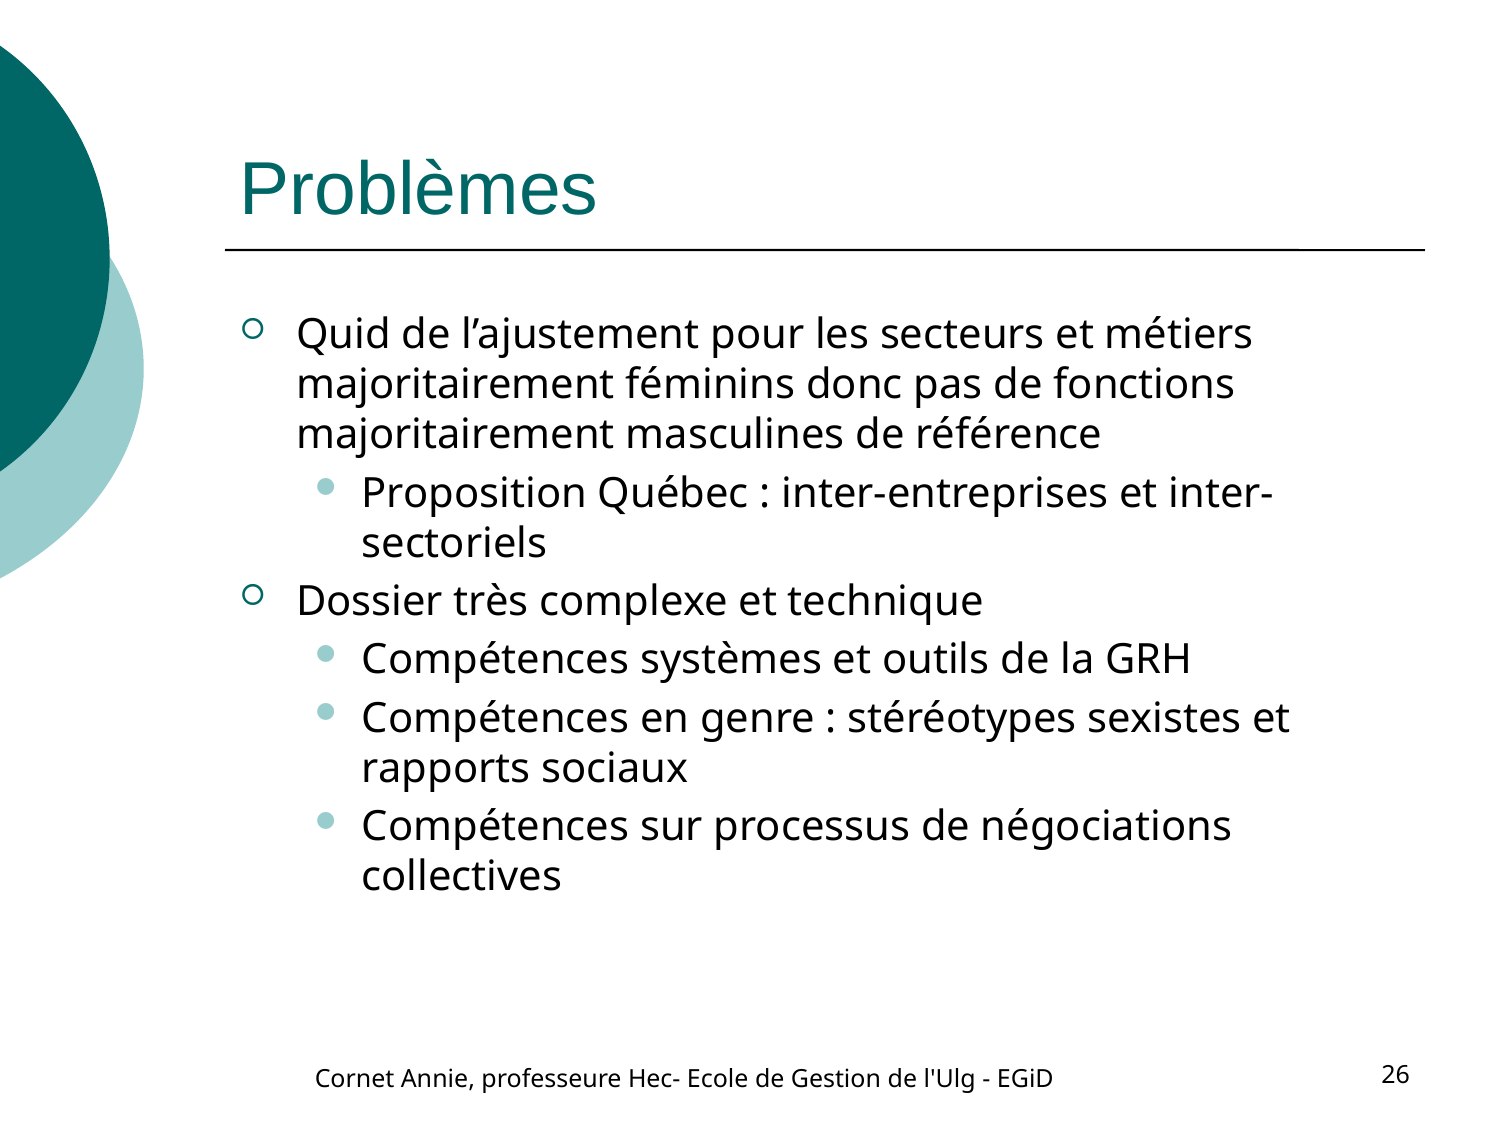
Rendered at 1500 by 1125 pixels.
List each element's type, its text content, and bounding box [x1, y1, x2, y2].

footer Cornet Annie, professeure Hec- Ecole de Gestion de l'Ulg - EGiD [88, 1025, 1282, 1100]
slide_number 26 [1352, 1025, 1425, 1100]
title Problèmes [224, 49, 1425, 237]
list Quid de l’ajustement pour les secteurs et métiers majoritairement féminins donc pas de fonctions majoritairement masculines de référence Proposition Québec : inter-entreprises et inter-sectoriels Dossier très complexe et technique Compétences systèmes et outils de la GRH Compétences en genre : stéréotypes sexistes et rapports sociaux Compétences sur processus de négociations collectives [224, 299, 1425, 975]
